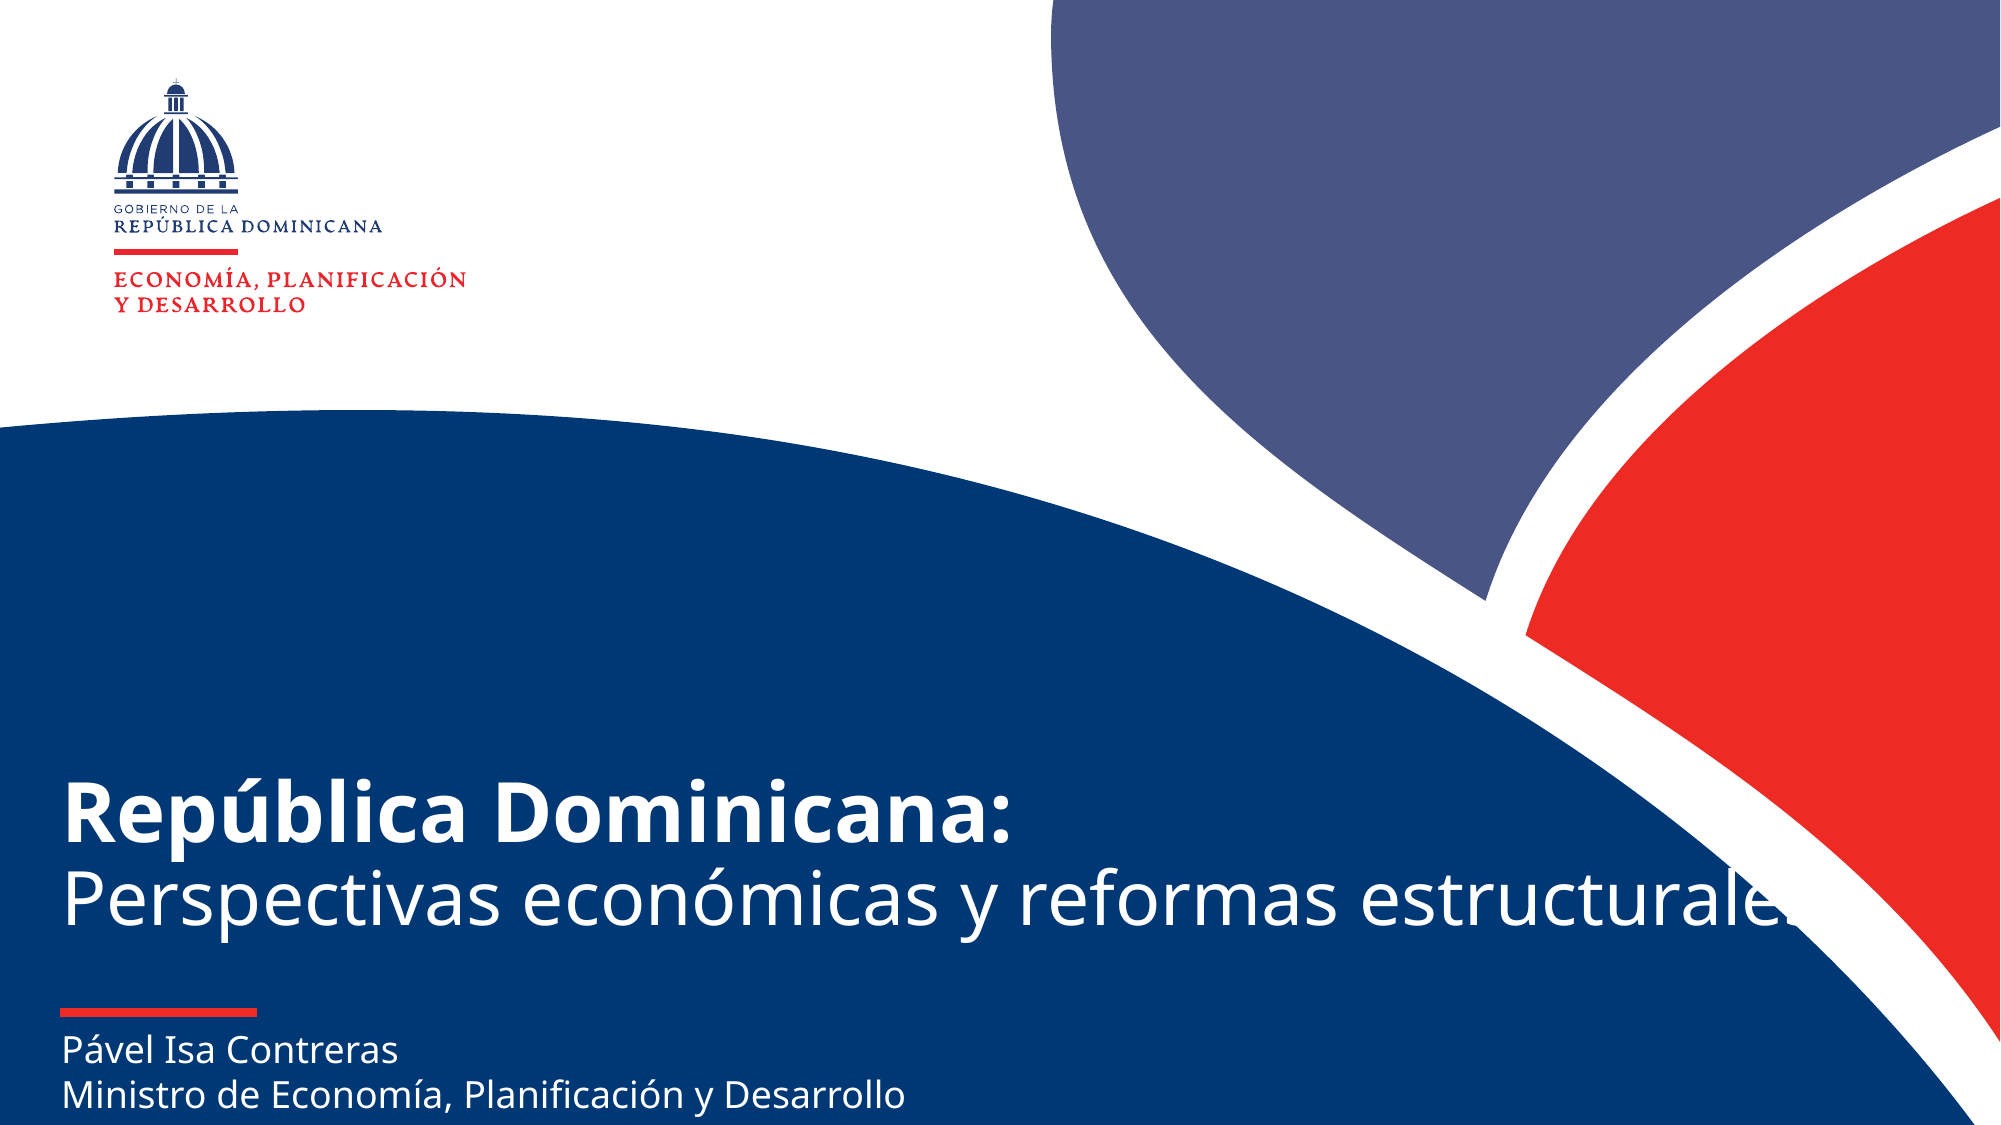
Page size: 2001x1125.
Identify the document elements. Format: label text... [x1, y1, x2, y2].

text_box [80, 964, 1206, 1072]
text_box Pável Isa Contreras Ministro de Economía, Planificación y Desarrollo [46, 1018, 1056, 1124]
text_box República Dominicana: Perspectivas económicas y reformas estructurales [46, 739, 1904, 949]
text_box [59, 1007, 257, 1018]
